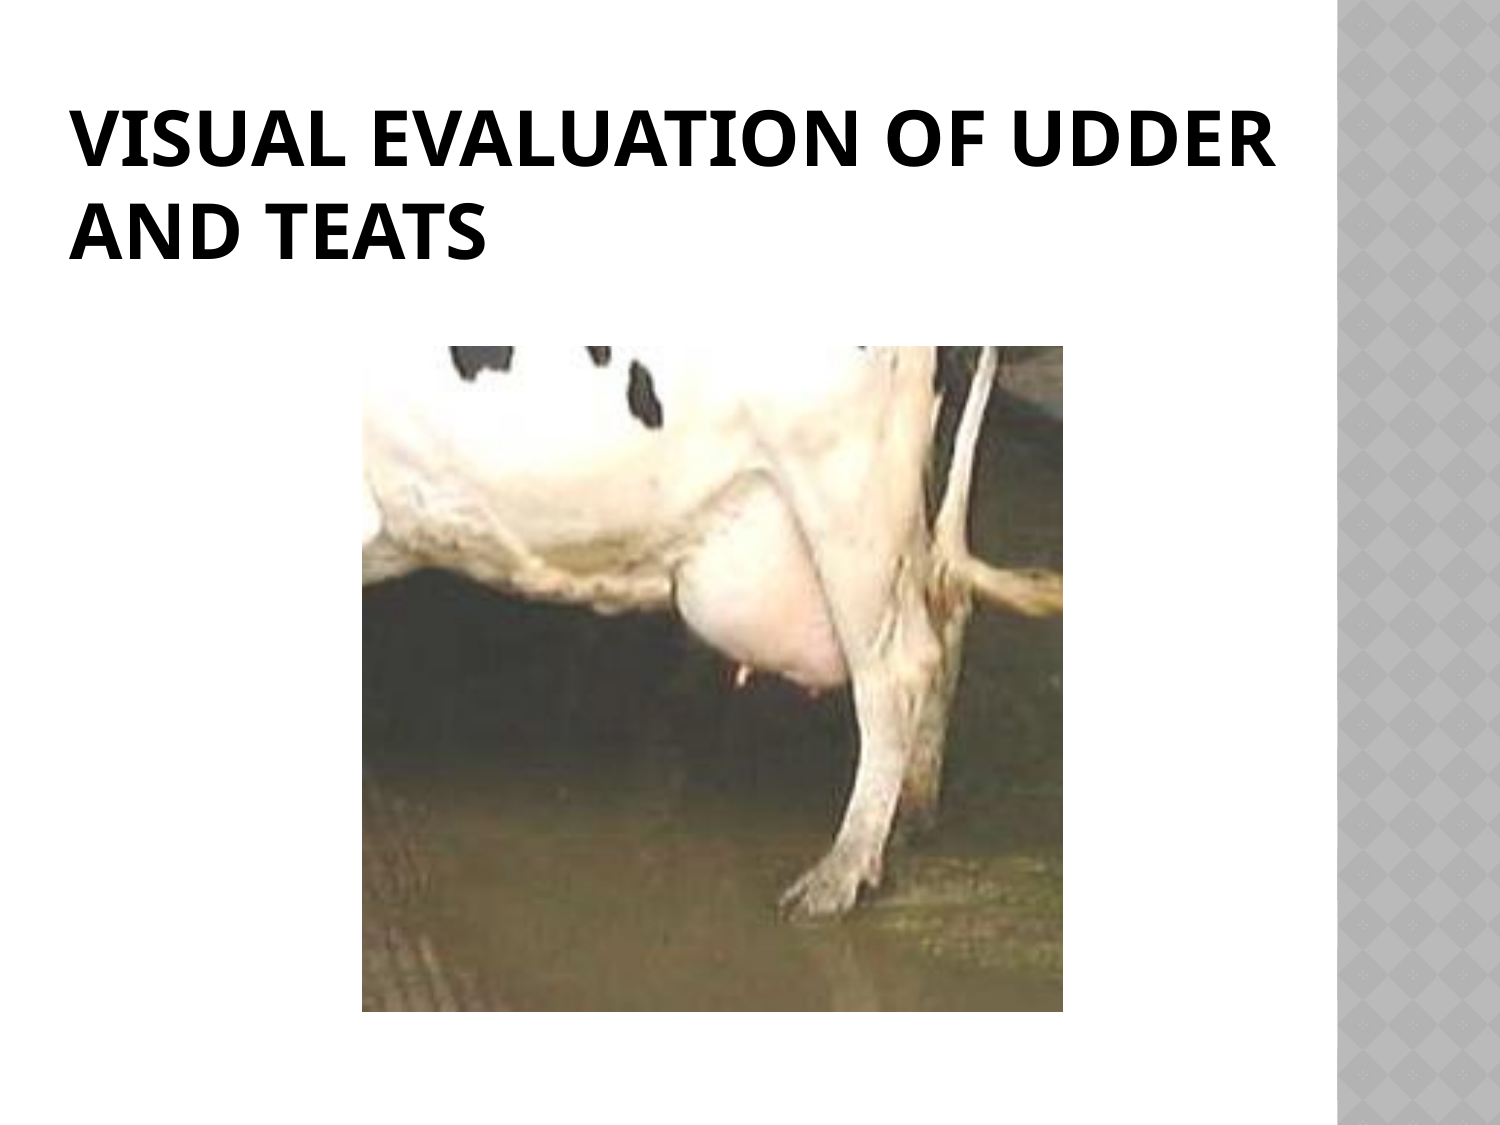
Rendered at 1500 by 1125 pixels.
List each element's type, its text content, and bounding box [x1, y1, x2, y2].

title Visual Evaluation of Udder and Teats [62, 87, 1413, 275]
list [362, 345, 1063, 1012]
